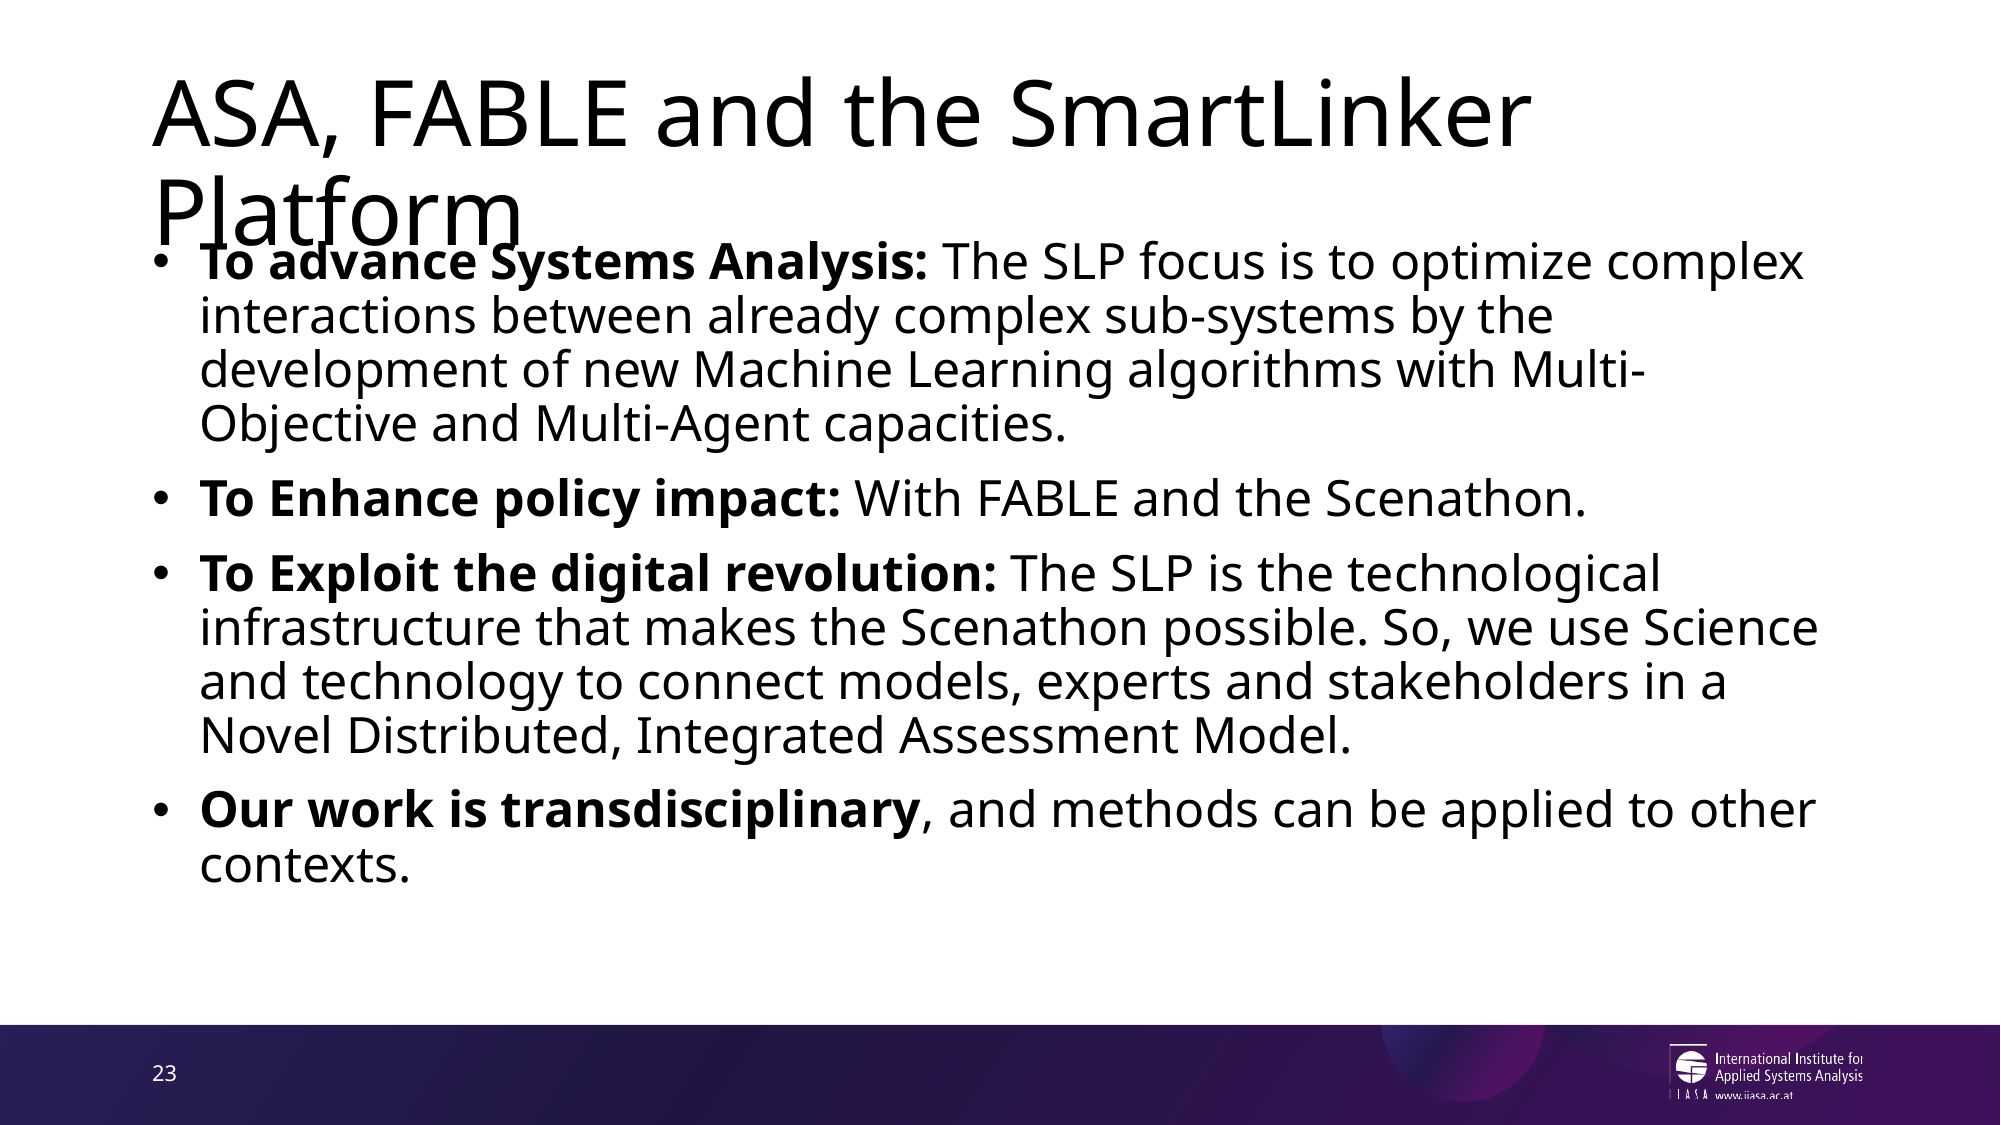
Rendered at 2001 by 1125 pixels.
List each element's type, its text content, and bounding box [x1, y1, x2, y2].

title ASA, FABLE and the SmartLinker Platform [137, 59, 1863, 229]
list To advance Systems Analysis: The SLP focus is to optimize complex interactions between already complex sub-systems by the development of new Machine Learning algorithms with Multi-Objective and Multi-Agent capacities. To Enhance policy impact: With FABLE and the Scenathon. To Exploit the digital revolution: The SLP is the technological infrastructure that makes the Scenathon possible. So, we use Science and technology to connect models, experts and stakeholders in a Novel Distributed, Integrated Assessment Model. Our work is transdisciplinary, and methods can be applied to other contexts. [137, 229, 1863, 943]
picture [0, 0, 2000, 1125]
